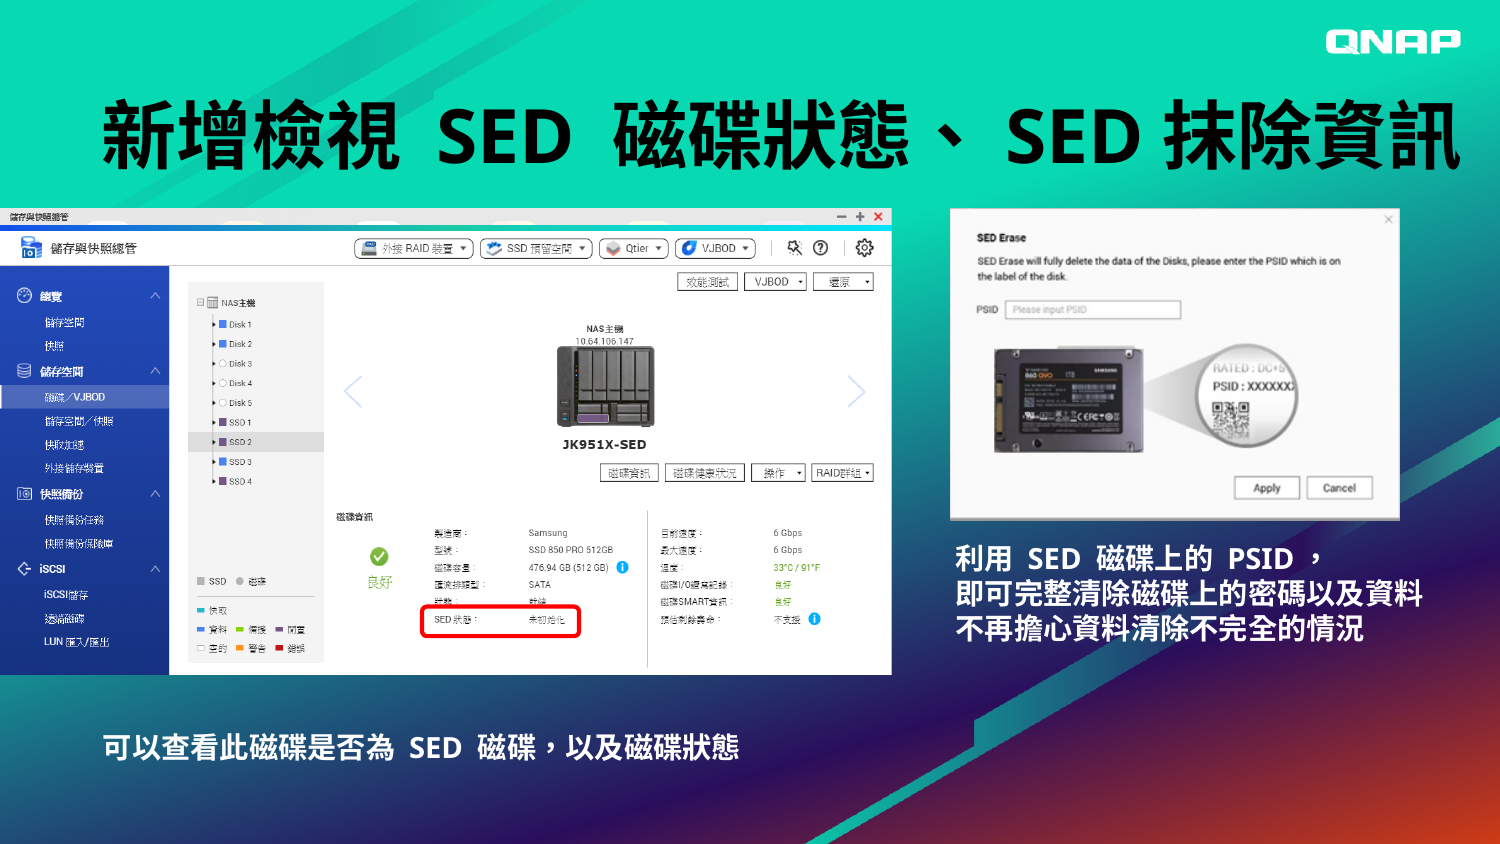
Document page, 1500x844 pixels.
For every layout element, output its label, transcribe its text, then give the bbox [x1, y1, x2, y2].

picture [0, 0, 1500, 844]
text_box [0, 208, 892, 675]
text_box 可以查看此磁碟是否為 SED 磁碟，以及磁碟狀態 [88, 721, 756, 772]
text_box 利用 SED 磁碟上的 PSID， 即可完整清除磁碟上的密碼以及資料 不再擔心資料清除不完全的情況 [940, 533, 1439, 688]
title 新增檢視 SED 磁碟狀態、SED抹除資訊 [86, 83, 1484, 184]
